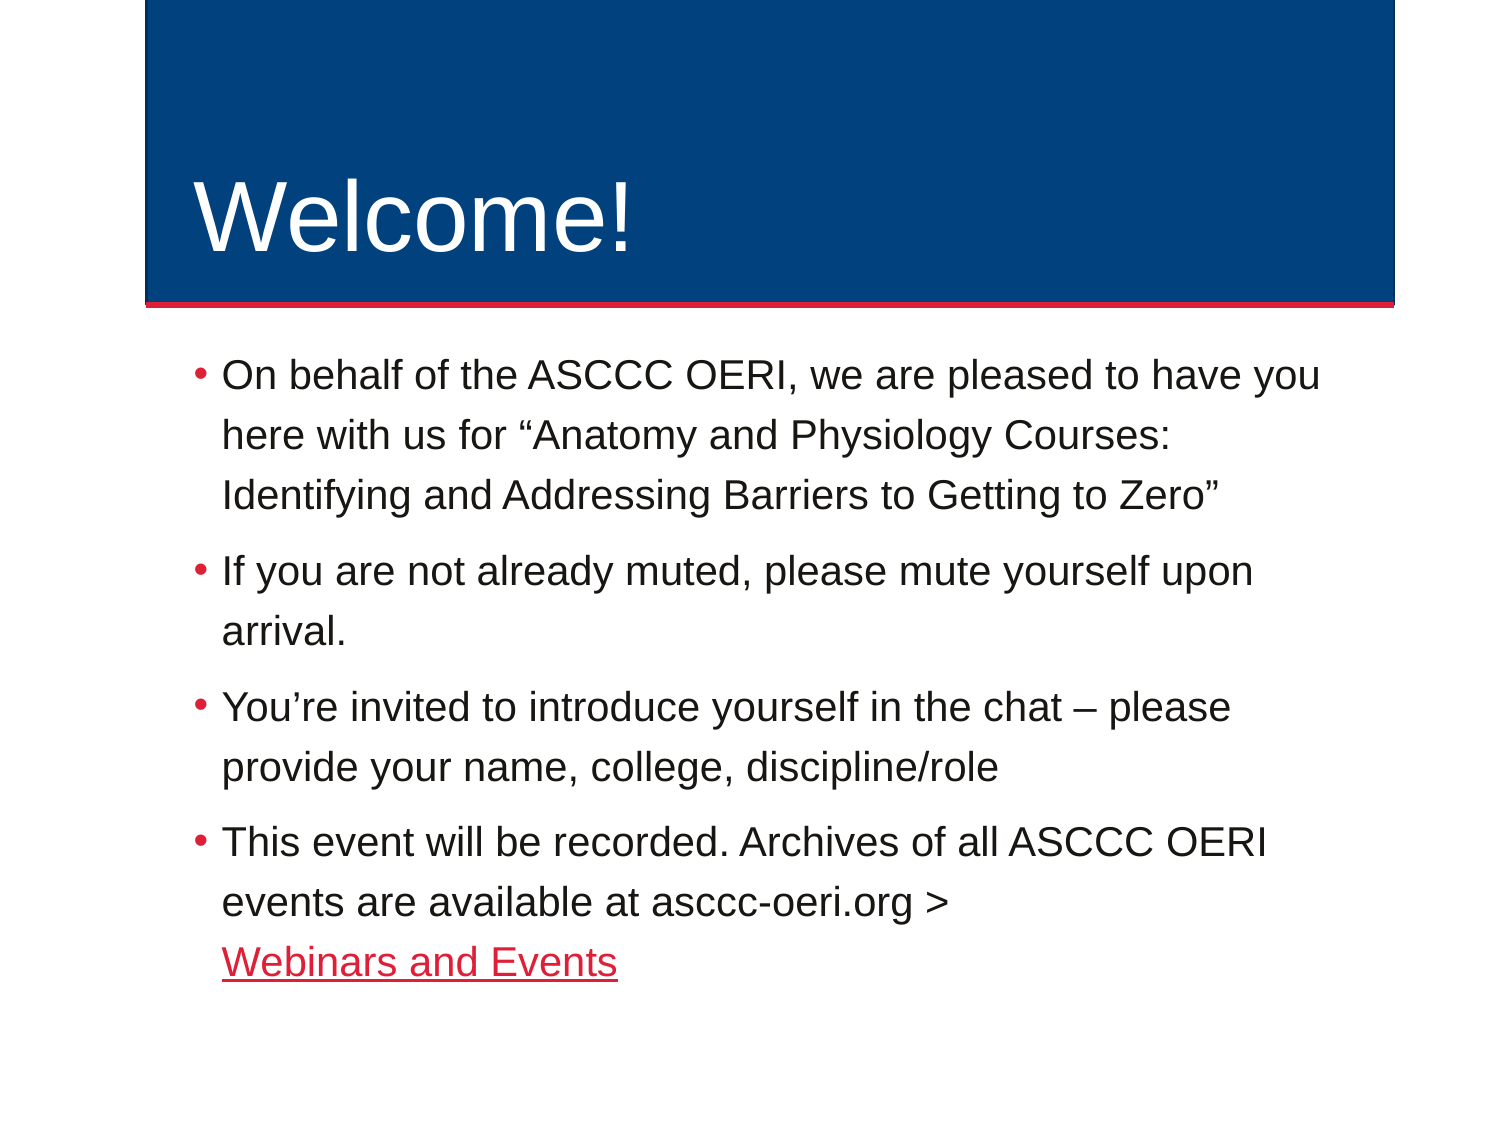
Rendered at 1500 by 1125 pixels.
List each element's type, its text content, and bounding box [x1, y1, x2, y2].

list On behalf of the ASCCC OERI, we are pleased to have you here with us for “Anatomy and Physiology Courses: Identifying and Addressing Barriers to Getting to Zero” If you are not already muted, please mute yourself upon arrival. You’re invited to introduce yourself in the chat – please provide your name, college, discipline/role This event will be recorded. Archives of all ASCCC OERI events are available at asccc-oeri.org > Webinars and Events [178, 330, 1361, 1052]
title Welcome! [178, 132, 1361, 280]
